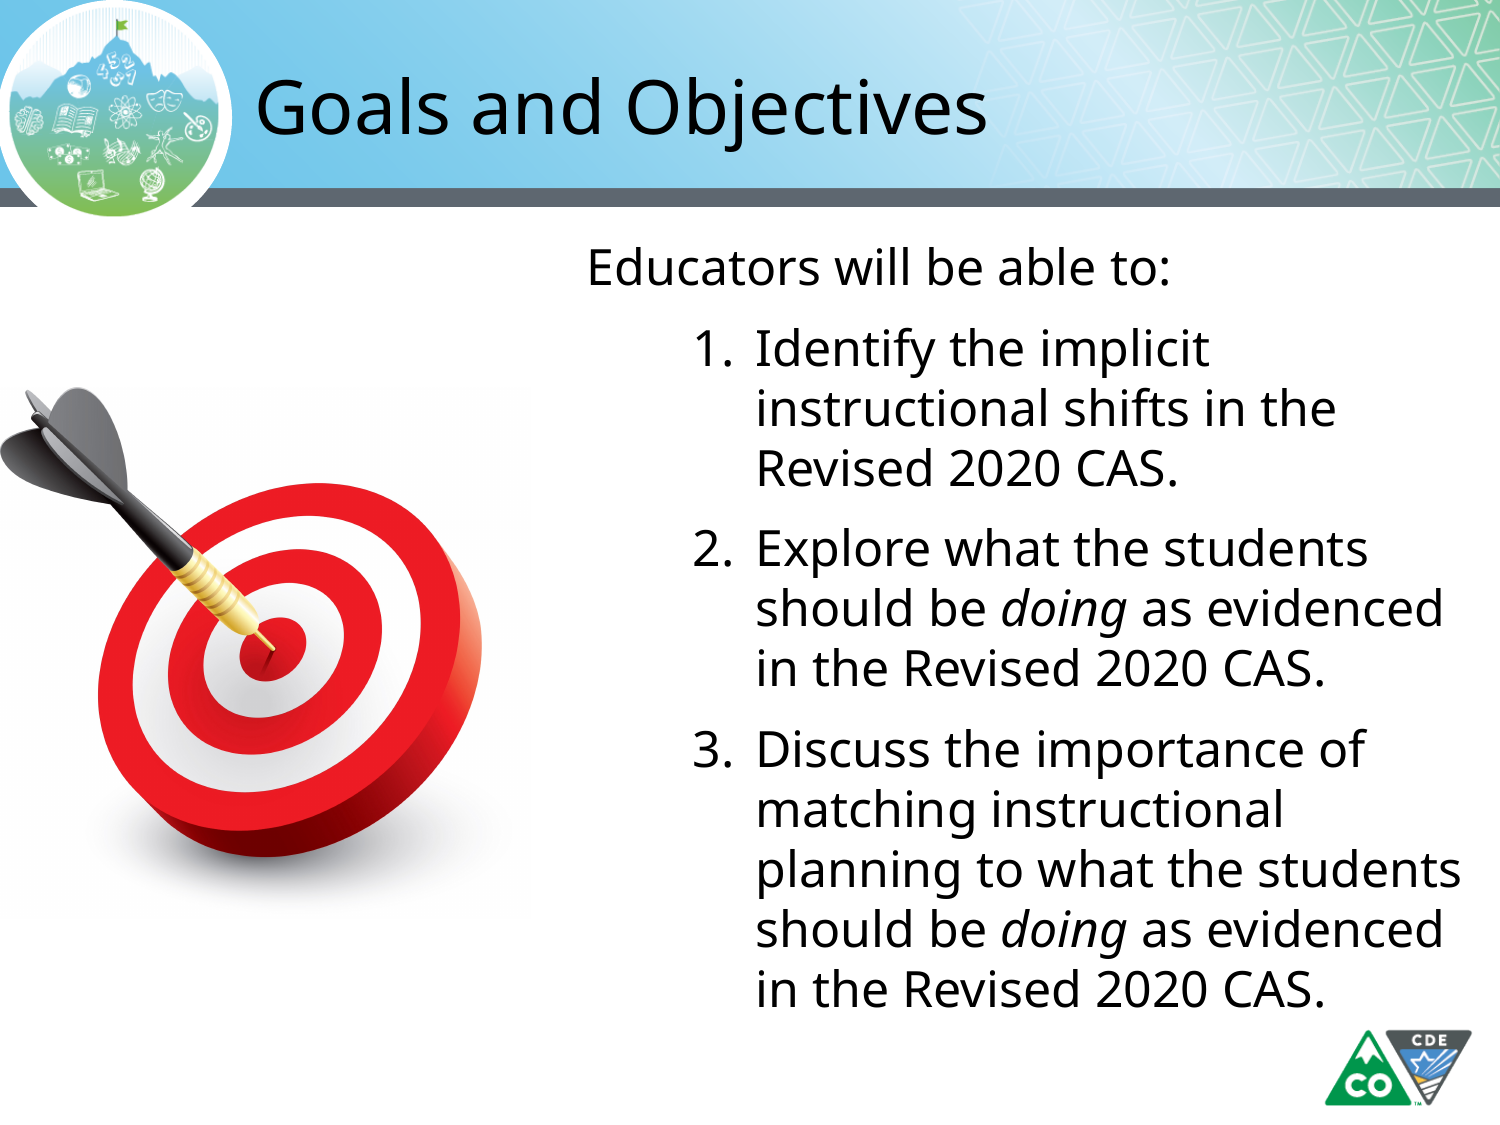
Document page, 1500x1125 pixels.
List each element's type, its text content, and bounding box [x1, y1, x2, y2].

picture [0, 387, 531, 919]
list Educators will be able to: Identify the implicit instructional shifts in the Revised 2020 CAS. Explore what the students should be doing as evidenced in the Revised 2020 CAS. Discuss the importance of matching instructional planning to what the students should be doing as evidenced in the Revised 2020 CAS. [530, 235, 1485, 1009]
picture [233, 0, 1500, 207]
picture [1312, 1021, 1482, 1113]
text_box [0, 0, 233, 236]
title Goals and Objectives [254, 59, 1460, 176]
